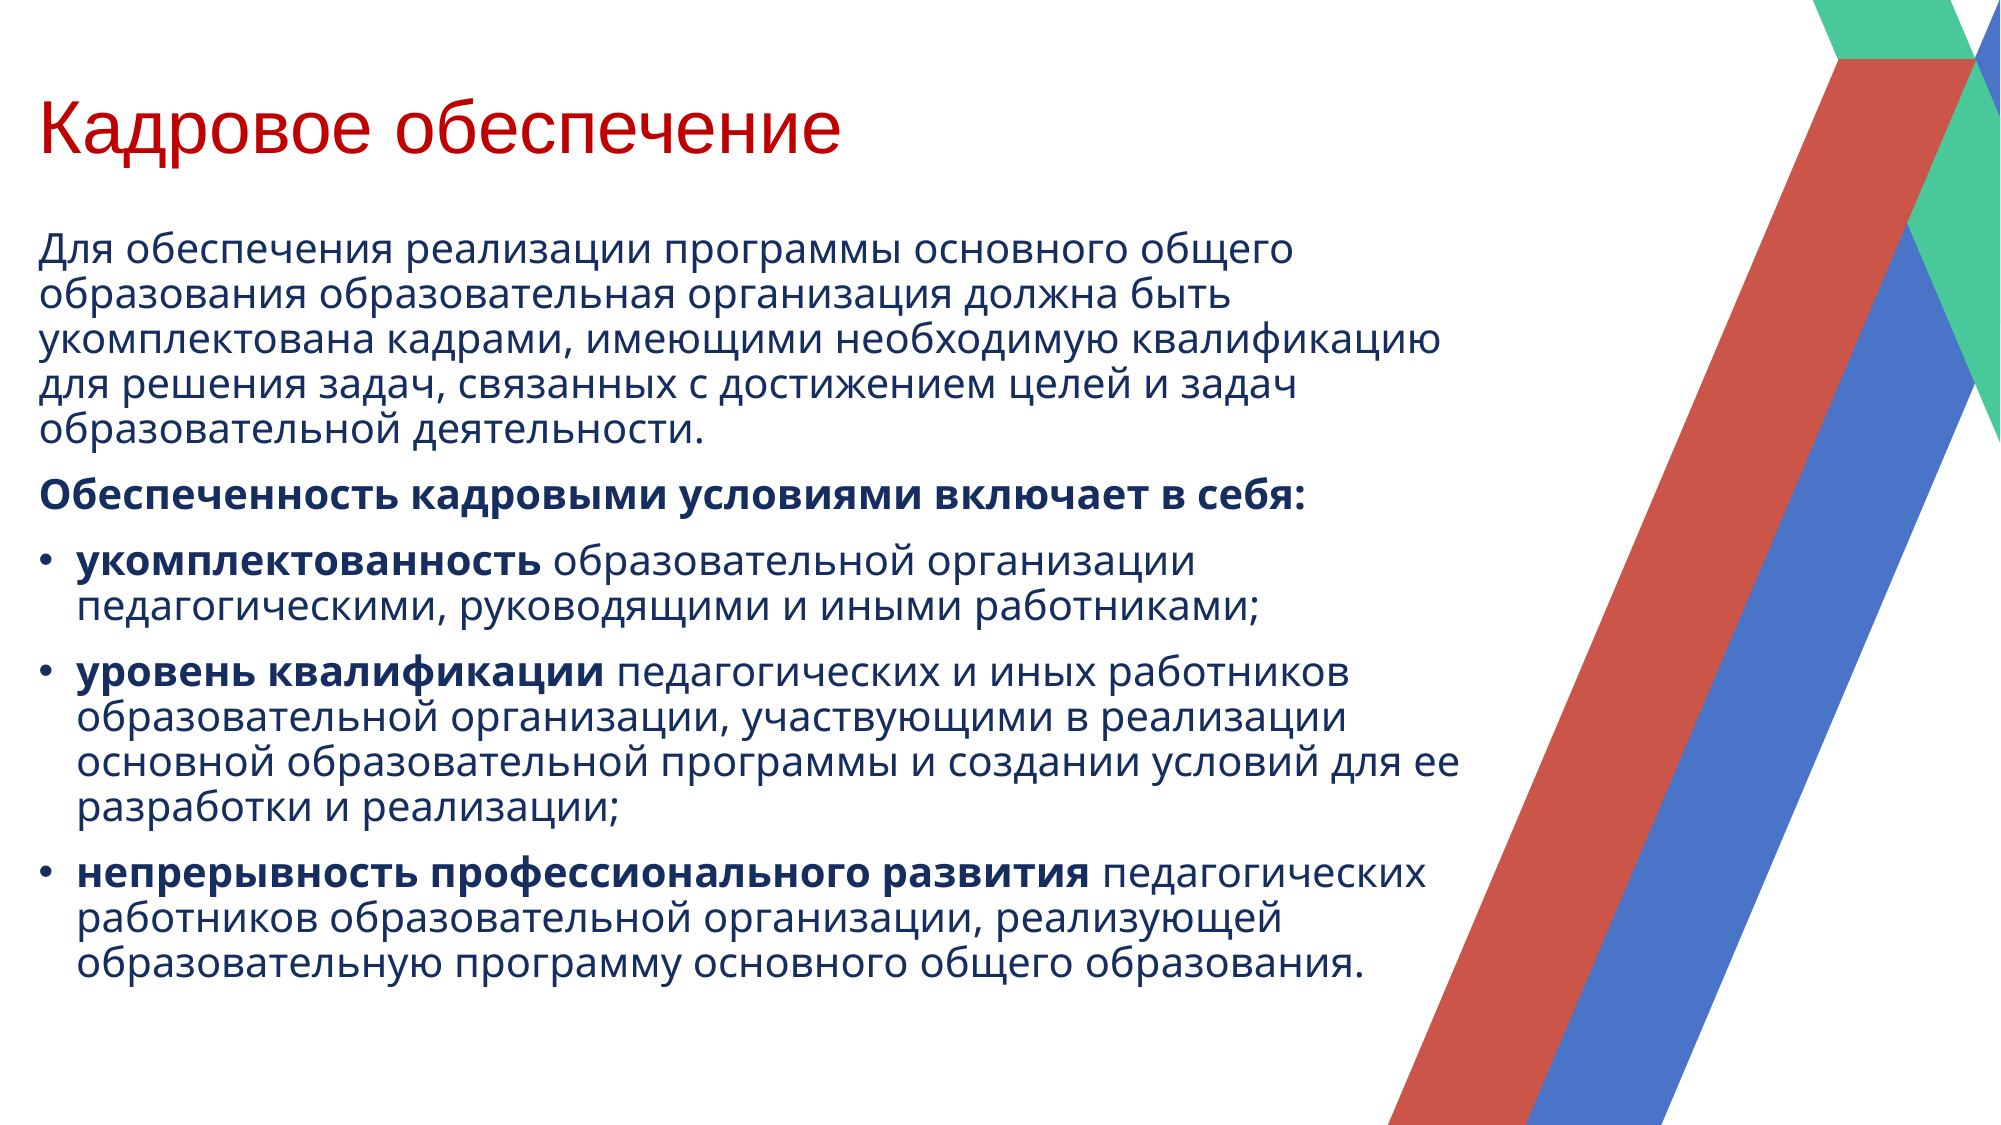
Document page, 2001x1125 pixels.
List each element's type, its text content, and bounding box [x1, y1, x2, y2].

title Кадровое обеспечение [23, 60, 1490, 200]
list Для обеспечения реализации программы основного общего образования образовательная организация должна быть укомплектована кадрами, имеющими необходимую квалификацию для решения задач, связанных с достижением целей и задач образовательной деятельности. Обеспеченность кадровыми условиями включает в себя: укомплектованность образовательной организации педагогическими, руководящими и иными работниками; уровень квалификации педагогических и иных работников образовательной организации, участвующими в реализации основной образовательной программы и создании условий для ее разработки и реализации; непрерывность профессионального развития педагогических работников образовательной организации, реализующей образовательную программу основного общего образования. [23, 220, 1490, 1125]
